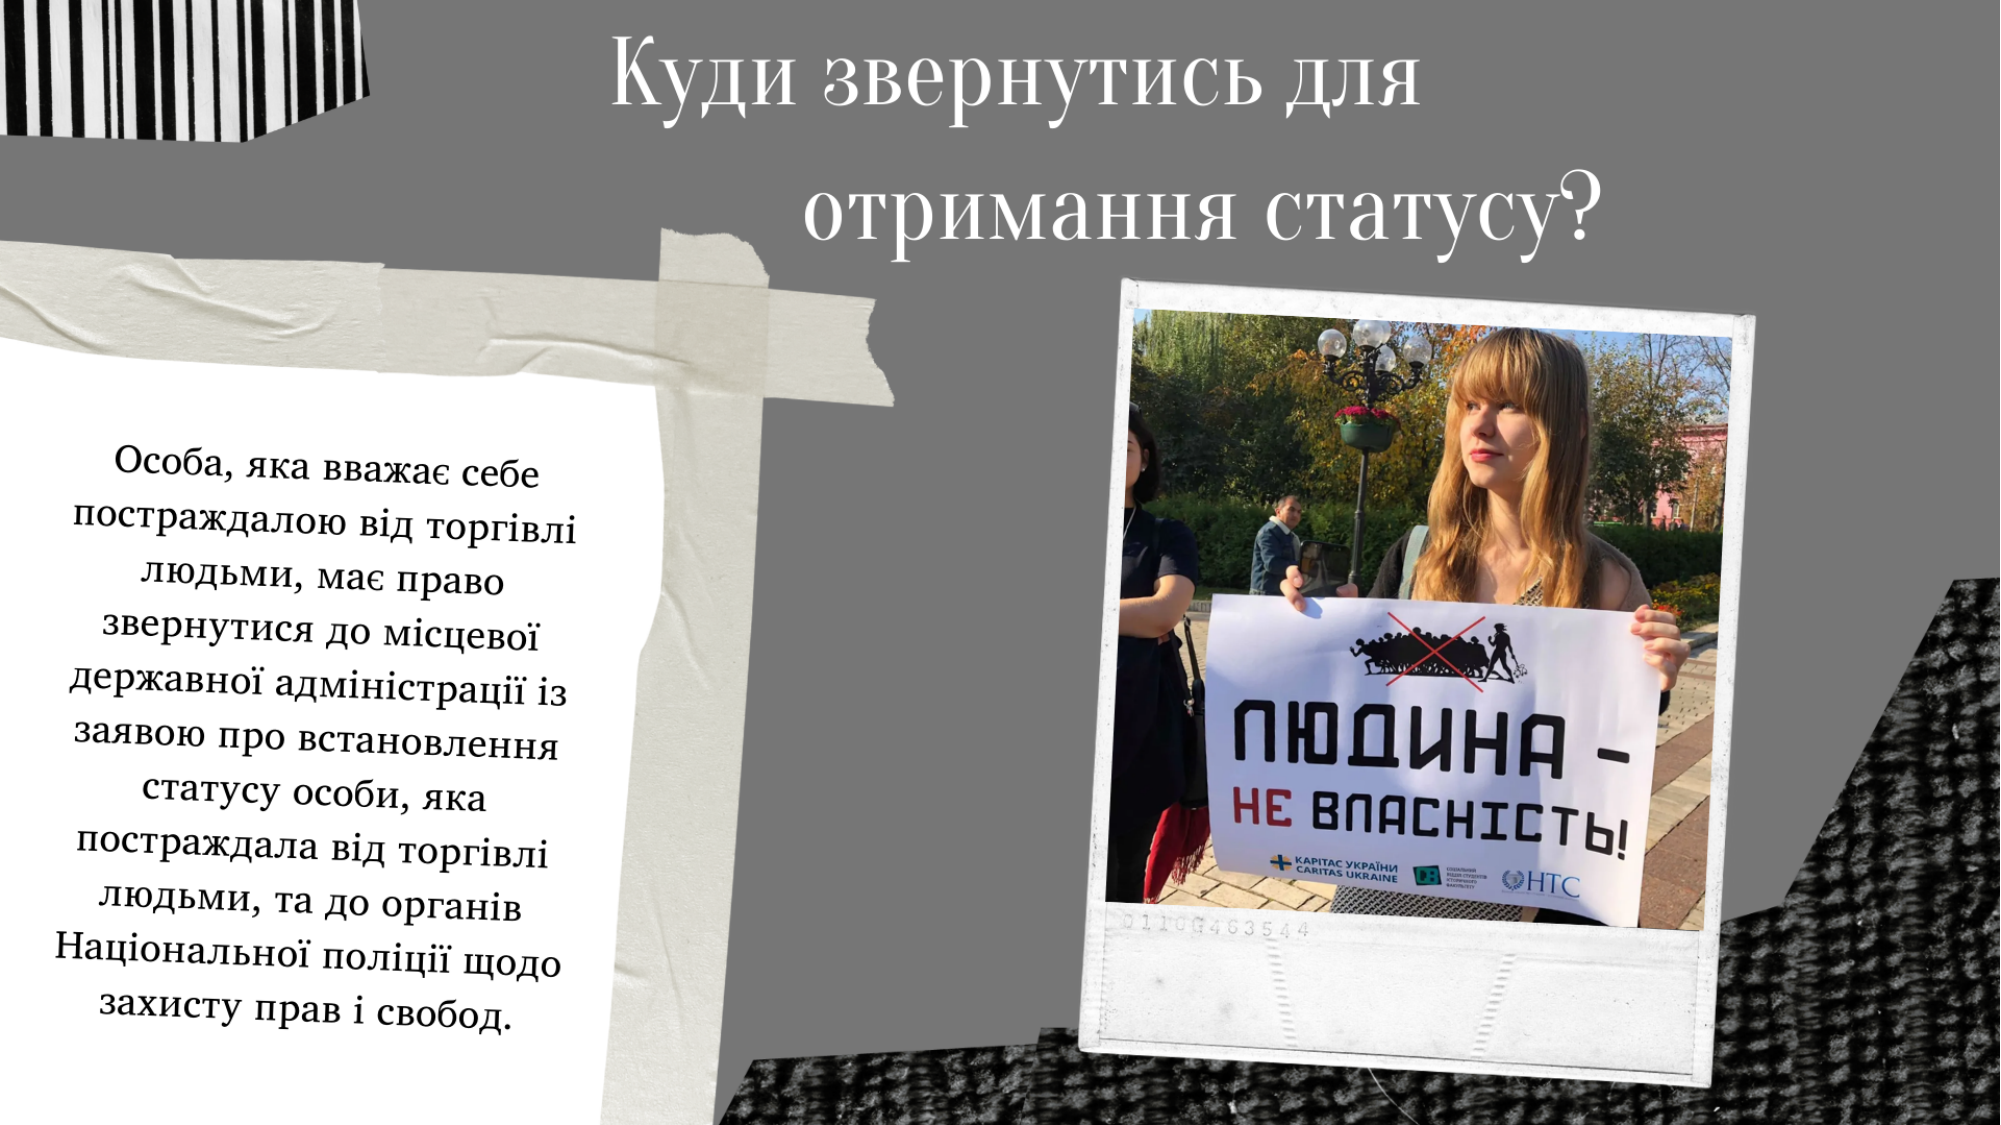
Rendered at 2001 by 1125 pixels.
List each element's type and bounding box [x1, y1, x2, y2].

list [0, 0, 2000, 1125]
